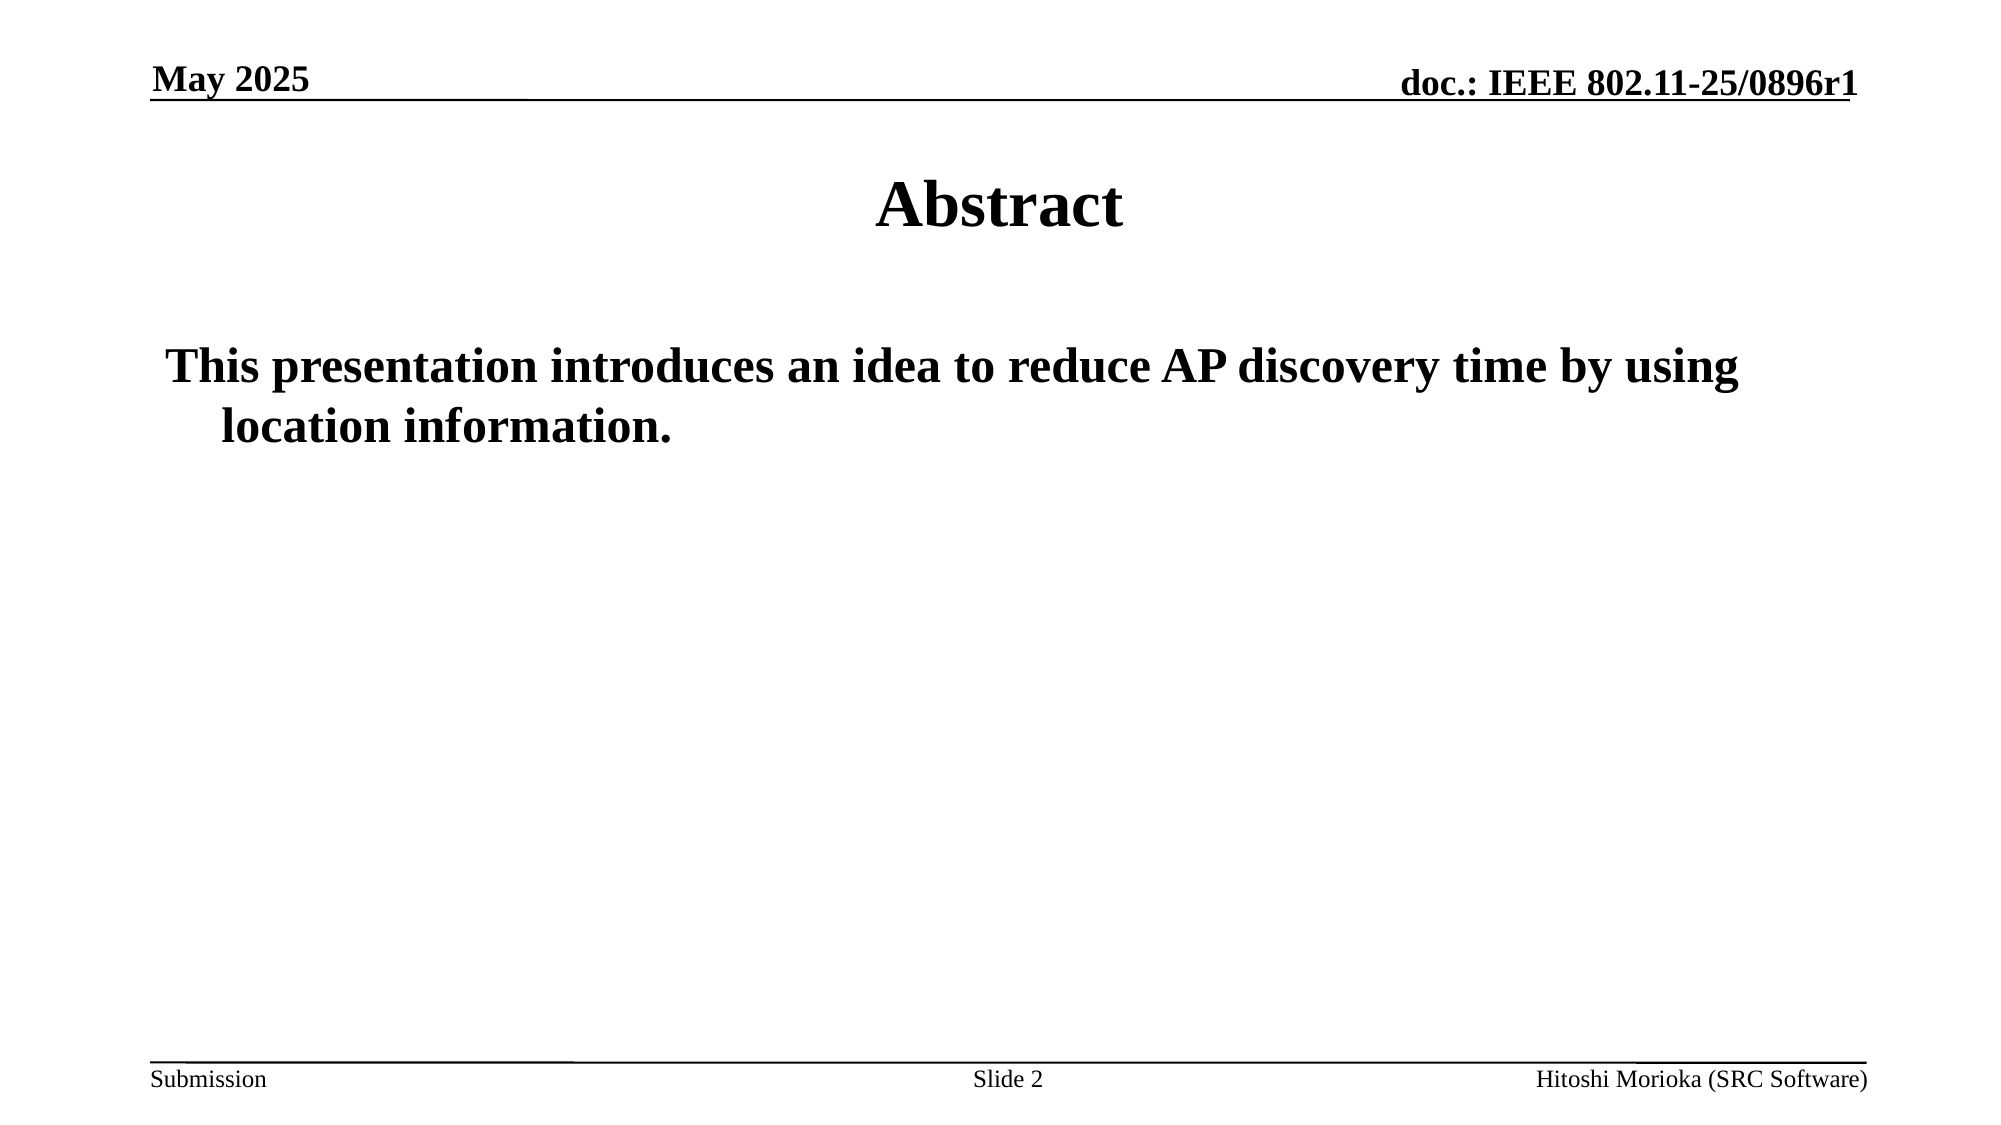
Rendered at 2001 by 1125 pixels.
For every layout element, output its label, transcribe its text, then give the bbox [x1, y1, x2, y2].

slide_number Slide 2 [950, 1061, 1067, 1123]
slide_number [152, 54, 563, 100]
list This presentation introduces an idea to reduce AP discovery time by using location information. [149, 324, 1850, 1000]
footer Hitoshi Morioka (SRC Software) [1171, 1061, 1869, 1093]
title Abstract [149, 112, 1850, 288]
